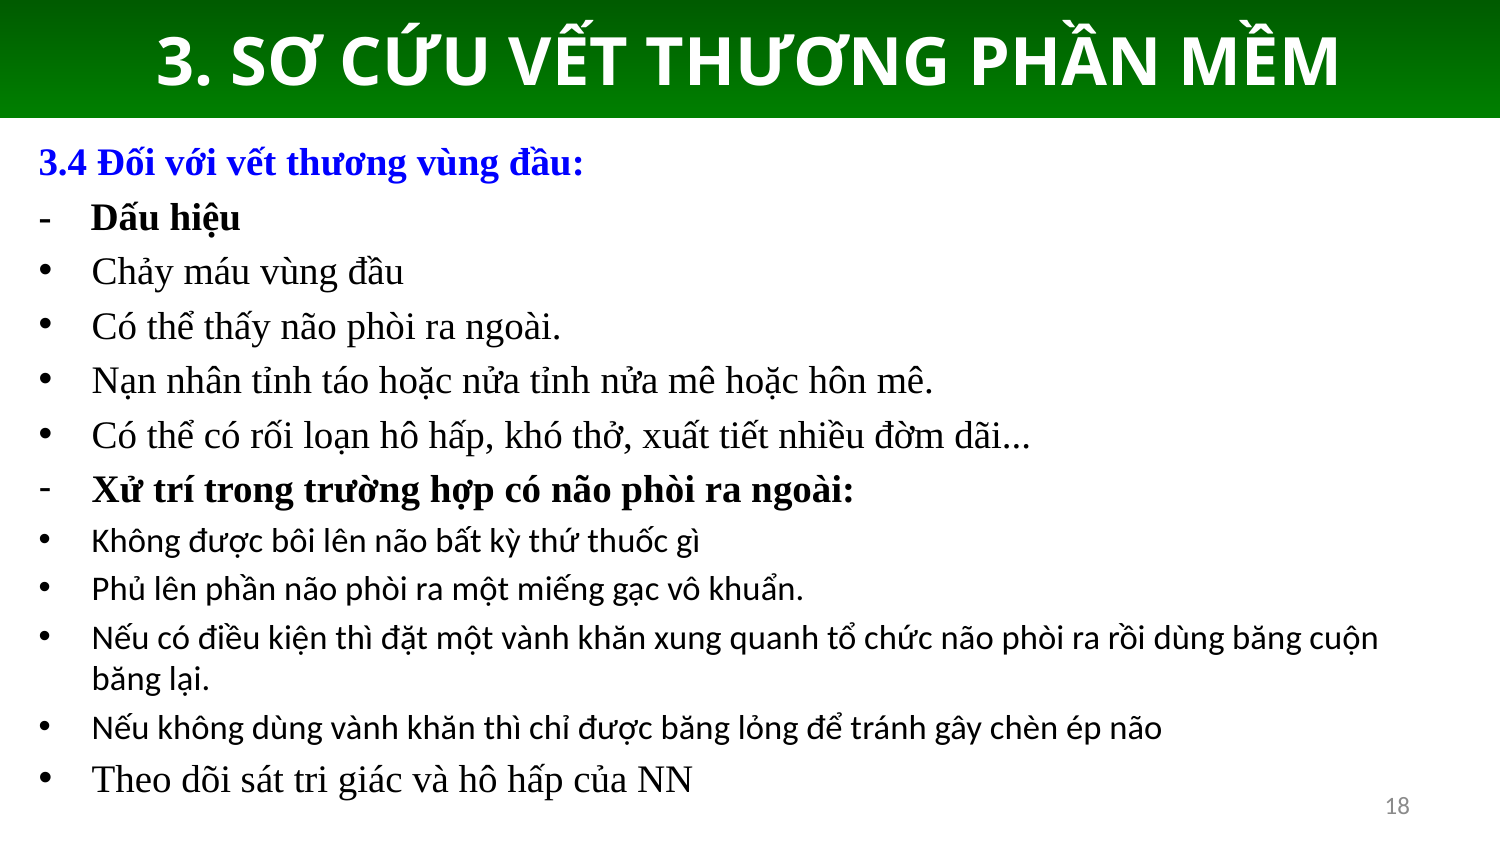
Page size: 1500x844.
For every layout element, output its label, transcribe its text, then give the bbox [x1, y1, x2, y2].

list 3.4 Đối với vết thương vùng đầu: - Dấu hiệu Chảy máu vùng đầu Có thể thấy não phòi ra ngoài. Nạn nhân tỉnh táo hoặc nửa tỉnh nửa mê hoặc hôn mê. Có thể có rối loạn hô hấp, khó thở, xuất tiết nhiều đờm dãi... Xử trí trong trường hợp có não phòi ra ngoài: Không được bôi lên não bất kỳ thứ thuốc gì Phủ lên phần não phòi ra một miếng gạc vô khuẩn. Nếu có điều kiện thì đặt một vành khăn xung quanh tổ chức não phòi ra rồi dùng băng cuộn băng lại. Nếu không dùng vành khăn thì chỉ được băng lỏng để tránh gây chèn ép não Theo dõi sát tri giác và hô hấp của NN [23, 128, 1454, 821]
slide_number 18 [1074, 782, 1425, 827]
text_box 3. SƠ CỨU VẾT THƯƠNG PHẦN MỀM [0, 0, 1500, 118]
